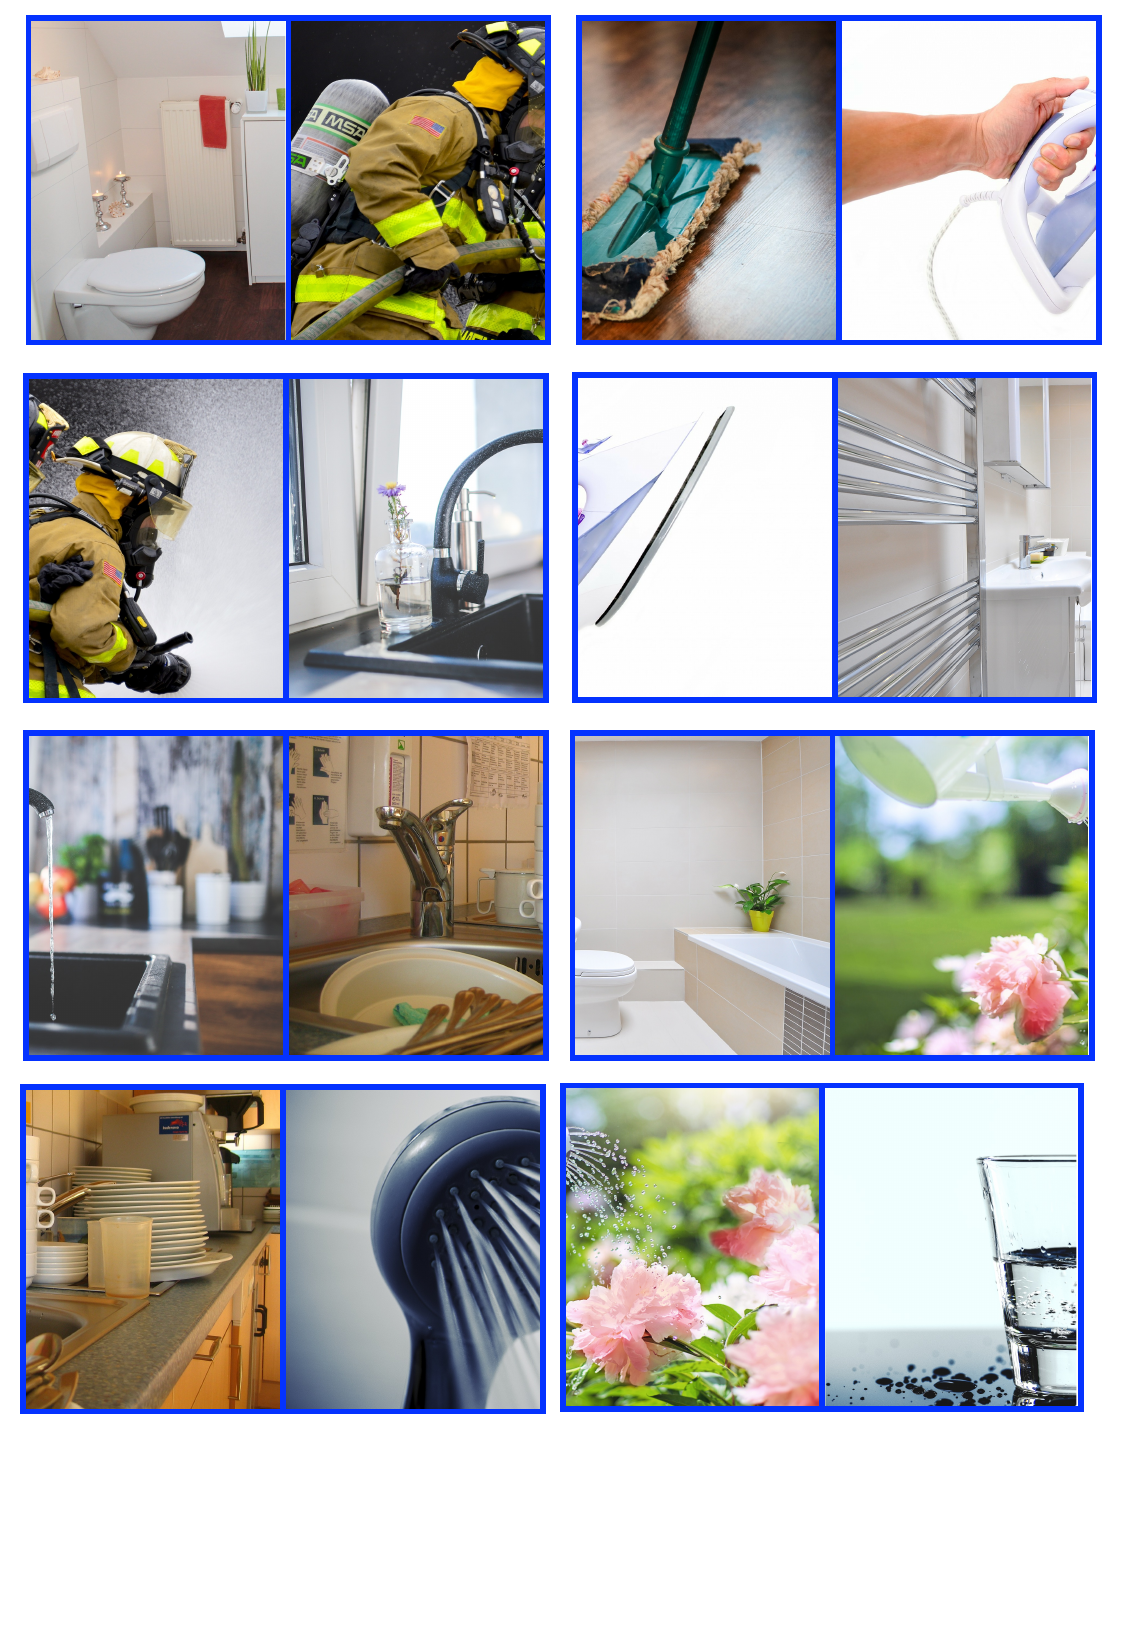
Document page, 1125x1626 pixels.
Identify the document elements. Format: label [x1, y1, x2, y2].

text_box [23, 1086, 543, 1412]
picture [288, 17, 549, 343]
text_box [563, 1085, 1082, 1411]
text_box [26, 375, 546, 701]
text_box [579, 17, 1099, 343]
text_box [574, 375, 1095, 701]
text_box [26, 732, 546, 1058]
picture [29, 17, 286, 343]
text_box [572, 732, 1093, 1058]
